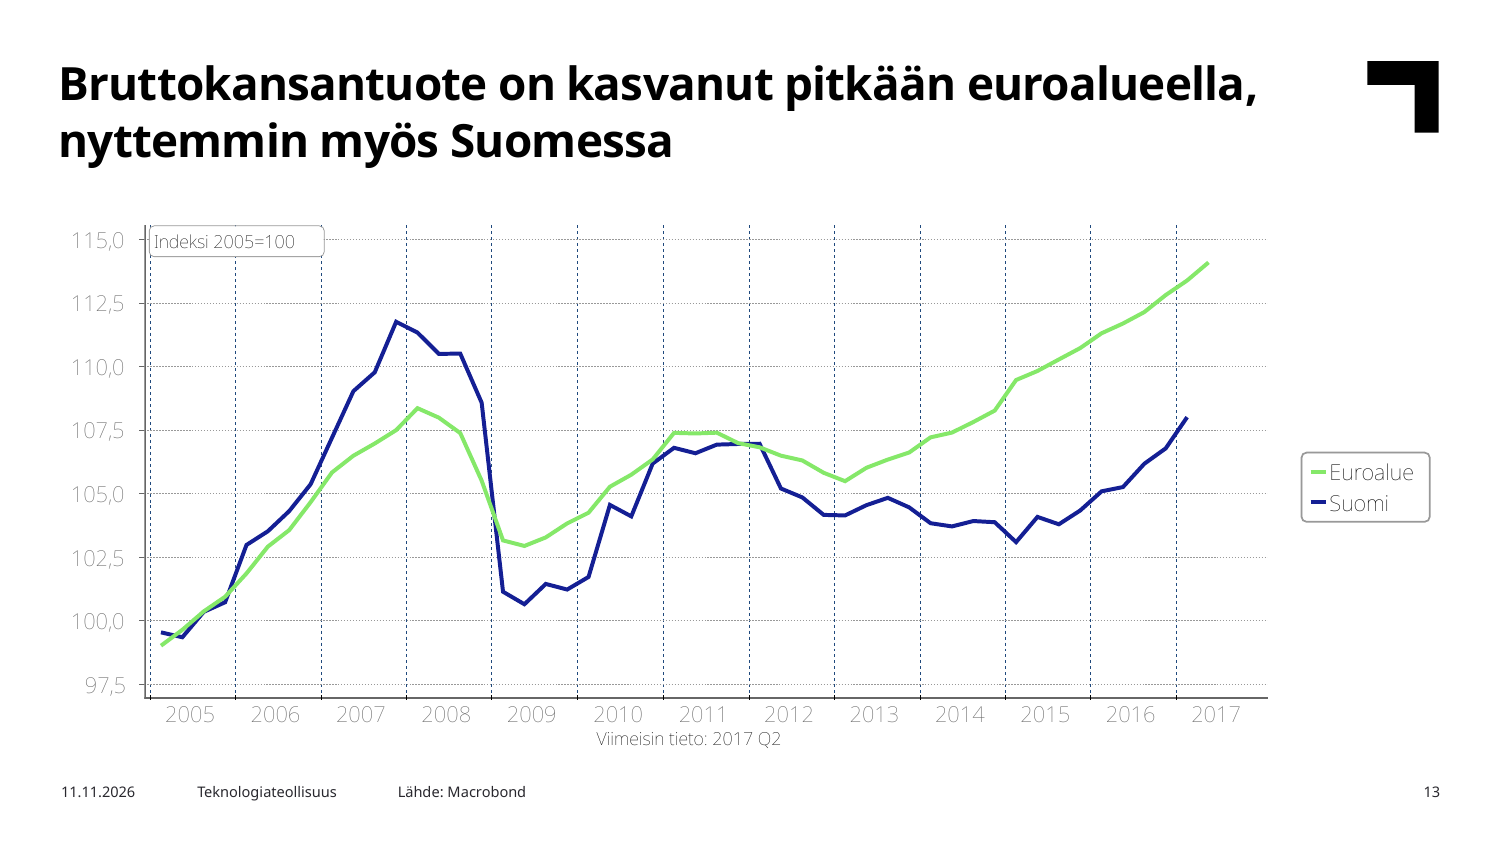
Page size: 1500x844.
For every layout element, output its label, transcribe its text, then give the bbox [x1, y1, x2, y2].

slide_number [46, 775, 182, 803]
slide_number 13 [1313, 775, 1456, 803]
list Lähde: Macrobond [382, 775, 871, 803]
list Bruttokansantuote on kasvanut pitkään euroalueella, nyttemmin myös Suomessa [41, 46, 1353, 153]
footer Teknologiateollisuus [182, 775, 382, 803]
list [62, 180, 1439, 763]
